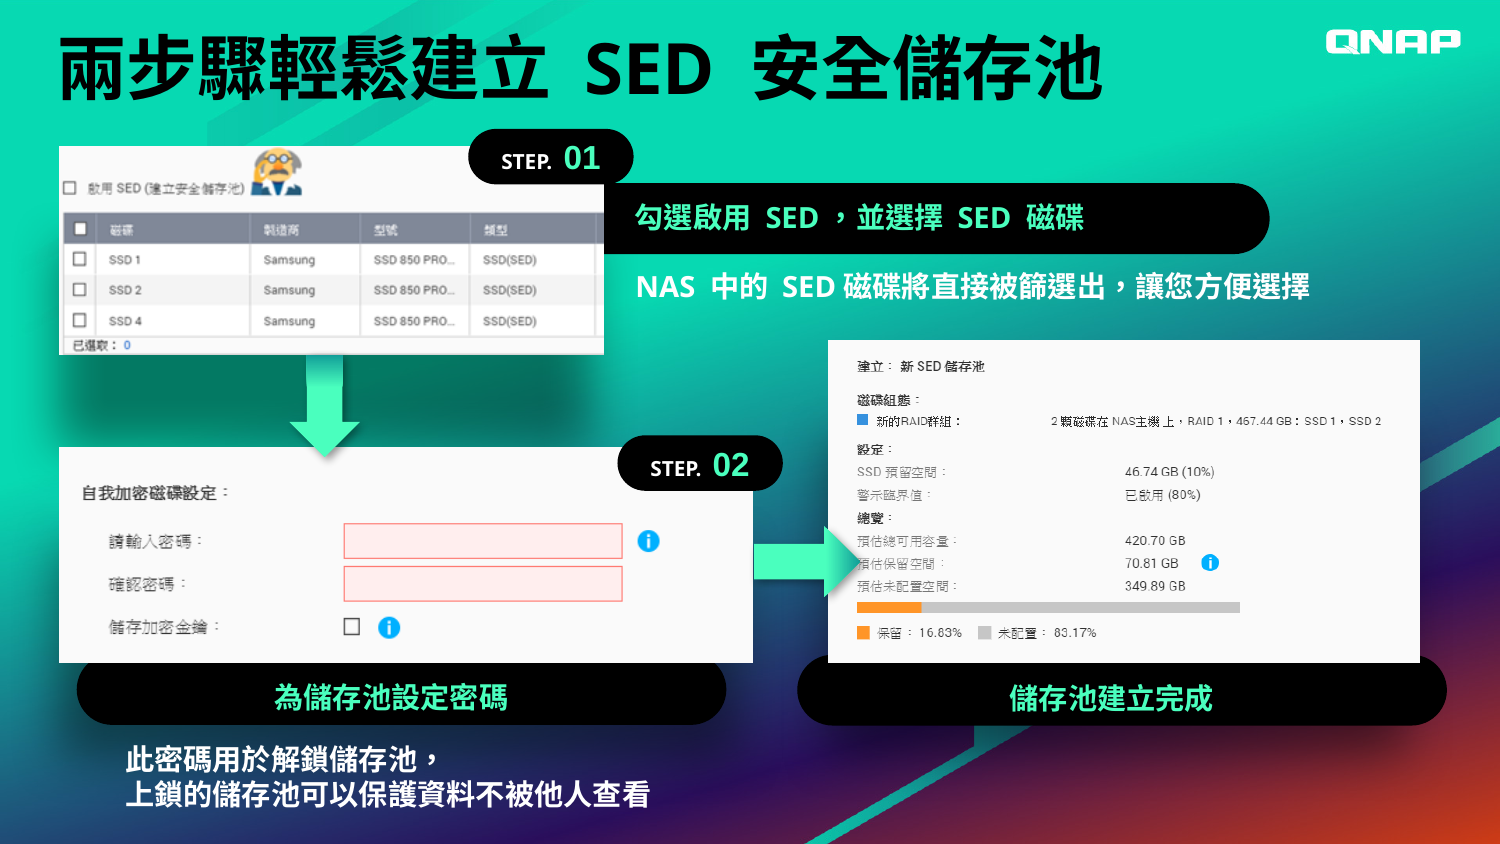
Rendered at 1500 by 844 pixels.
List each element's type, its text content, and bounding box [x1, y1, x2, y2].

text_box 兩步驟輕鬆建立 SED 安全儲存池 [41, 8, 1439, 109]
text_box [757, 524, 823, 599]
text_box [1441, 666, 1450, 714]
text_box 儲存池建立完成 [869, 672, 1355, 723]
text_box 為儲存池設定密碼 [149, 672, 634, 722]
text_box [617, 435, 784, 492]
text_box [287, 364, 363, 445]
text_box 勾選啟用 SED，並選擇 SED 磁碟 [620, 191, 1282, 242]
text_box 此密碼用於解鎖儲存池， 上鎖的儲存池可以保護資料不被他人查看 [110, 734, 701, 819]
text_box [635, 181, 1260, 191]
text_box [467, 128, 634, 185]
text_box NAS 中的 SED磁碟將直接被篩選出，讓您方便選擇 [620, 261, 1441, 311]
picture [0, 0, 1500, 844]
text_box [608, 193, 1264, 257]
